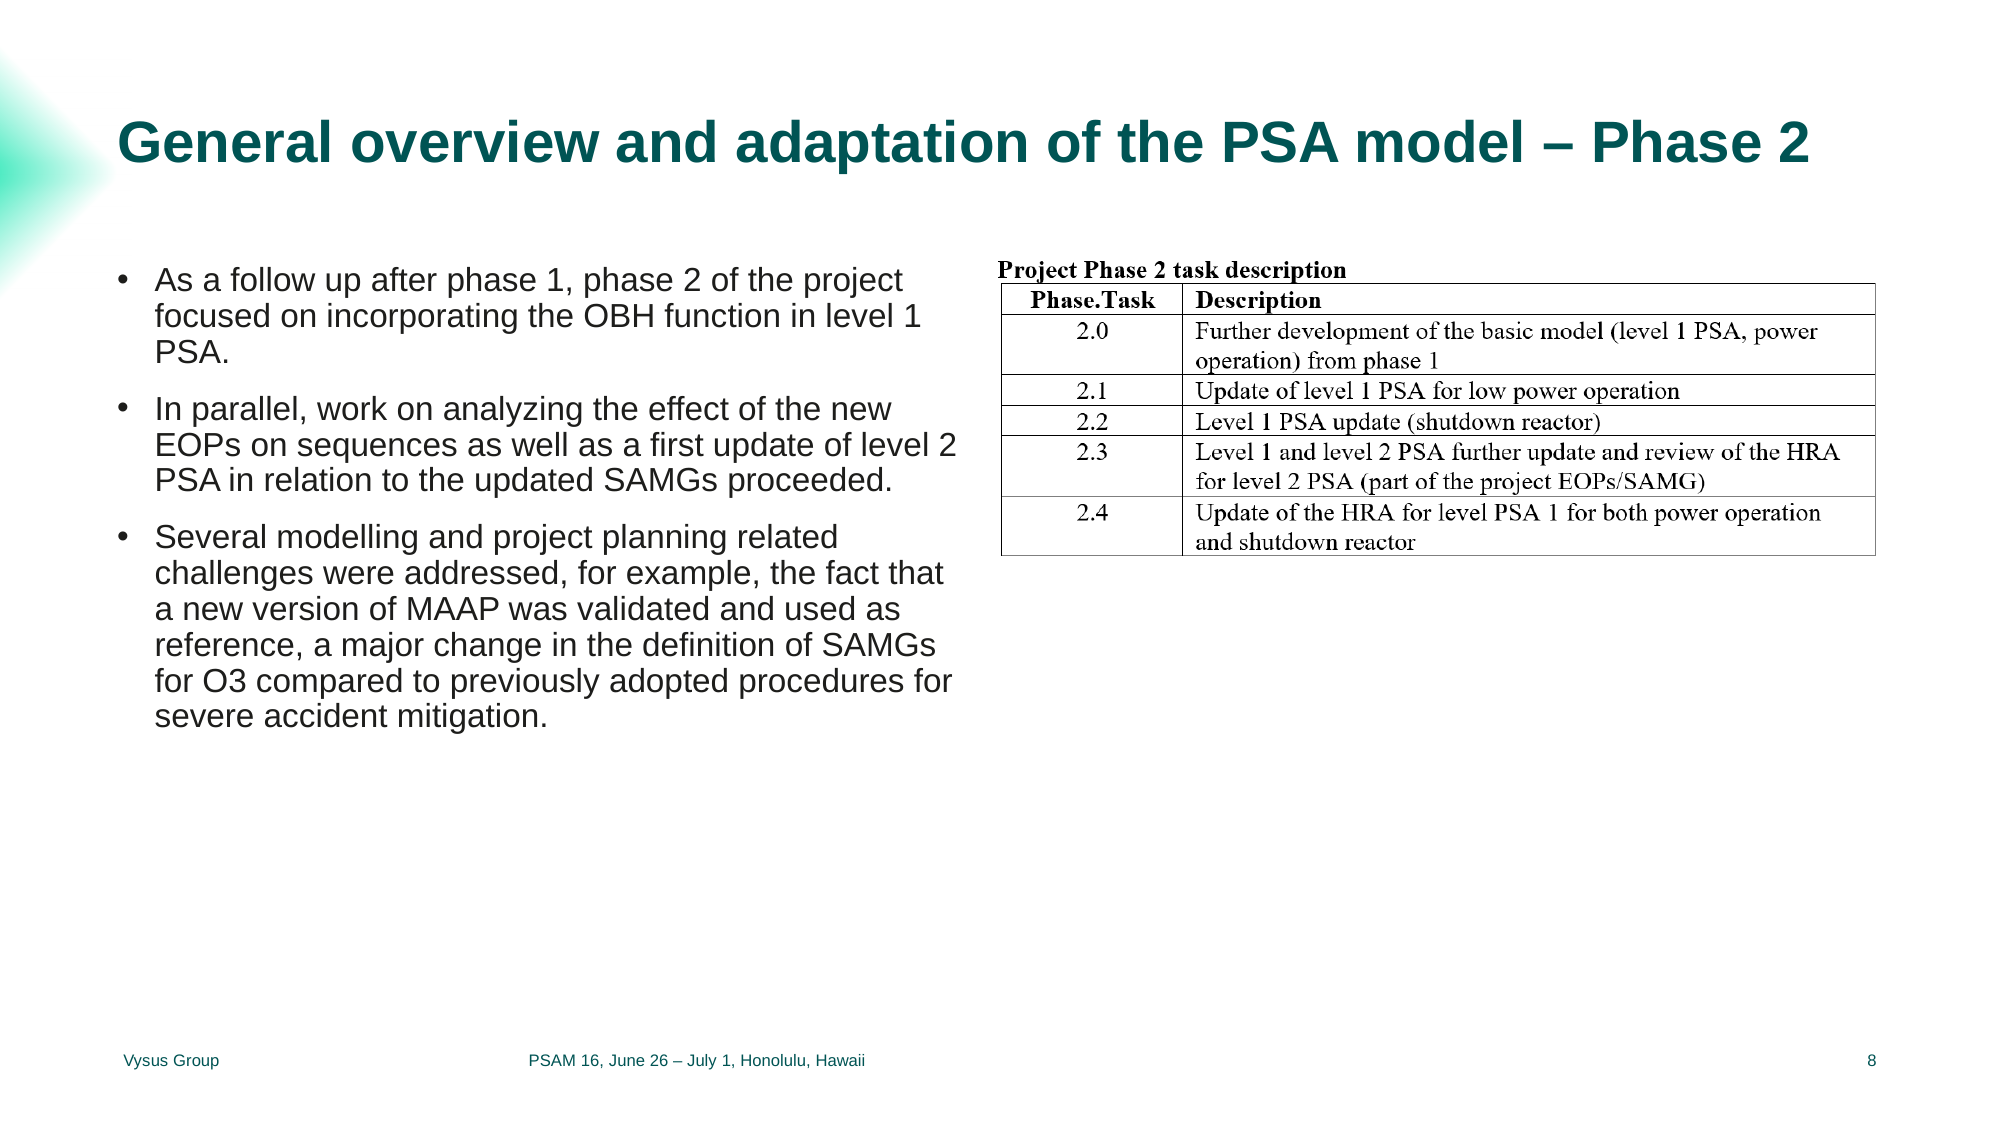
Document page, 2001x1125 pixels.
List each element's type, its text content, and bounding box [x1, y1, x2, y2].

picture [996, 255, 1883, 563]
footer PSAM 16, June 26 – July 1, Honolulu, Hawaii [513, 1044, 1092, 1079]
slide_number Vysus Group [108, 1044, 323, 1079]
title General overview and adaptation of the PSA model – Phase 2 [102, 104, 1892, 220]
list As a follow up after phase 1, phase 2 of the project focused on incorporating the OBH function in level 1 PSA. In parallel, work on analyzing the effect of the new EOPs on sequences as well as a first update of level 2 PSA in relation to the updated SAMGs proceeded. Several modelling and project planning related challenges were addressed, for example, the fact that a new version of MAAP was validated and used as reference, a major change in the definition of SAMGs for O3 compared to previously adopted procedures for severe accident mitigation. [102, 255, 975, 951]
picture [0, 46, 132, 300]
slide_number 8 [1649, 1044, 1892, 1079]
